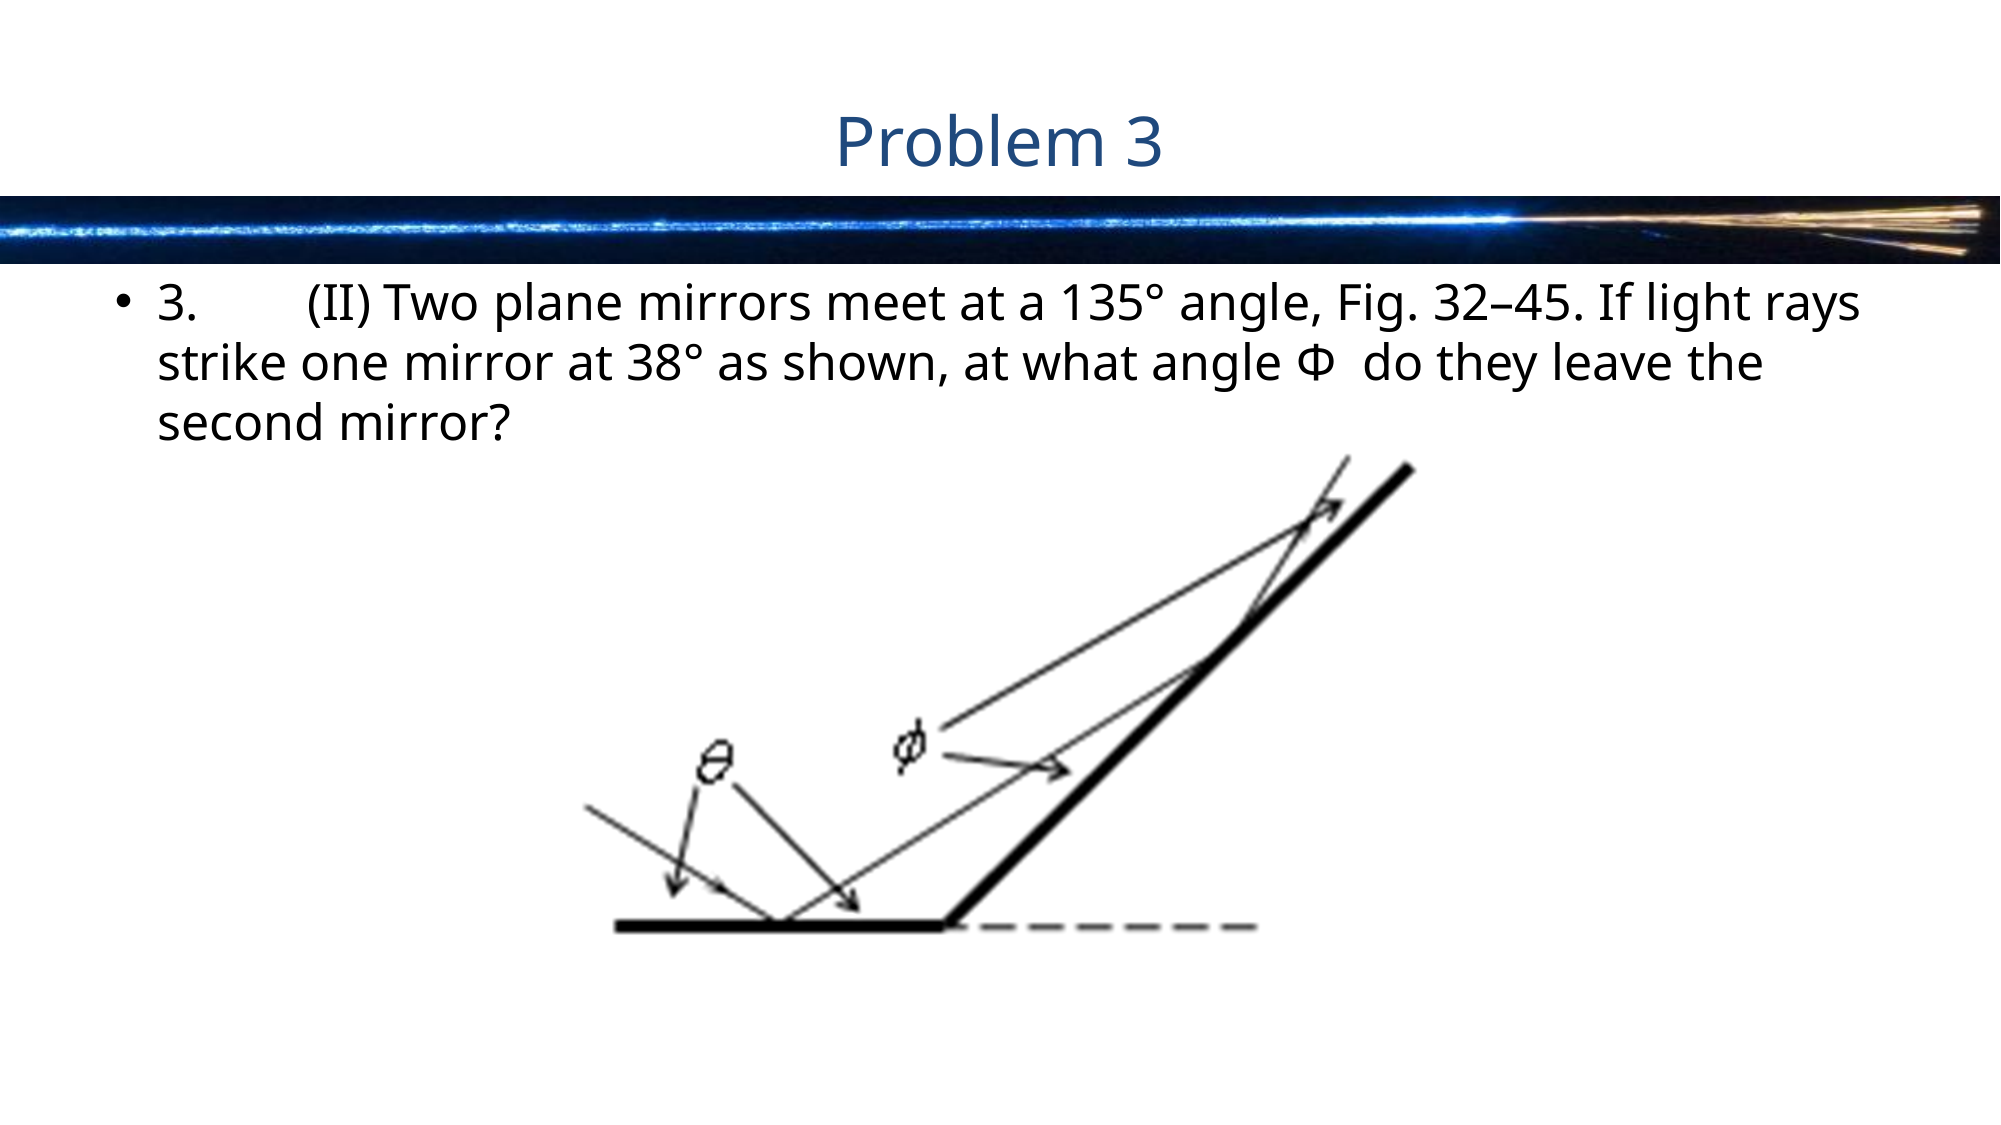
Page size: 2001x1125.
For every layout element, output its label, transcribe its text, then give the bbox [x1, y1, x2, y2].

picture [579, 451, 1421, 946]
picture [0, 196, 2000, 264]
title Problem 3 [99, 45, 1900, 233]
list 3. (II) Two plane mirrors meet at a 135° angle, Fig. 32–45. If light rays strike one mirror at 38° as shown, at what angle Ф do they leave the second mirror? [99, 262, 1900, 1005]
